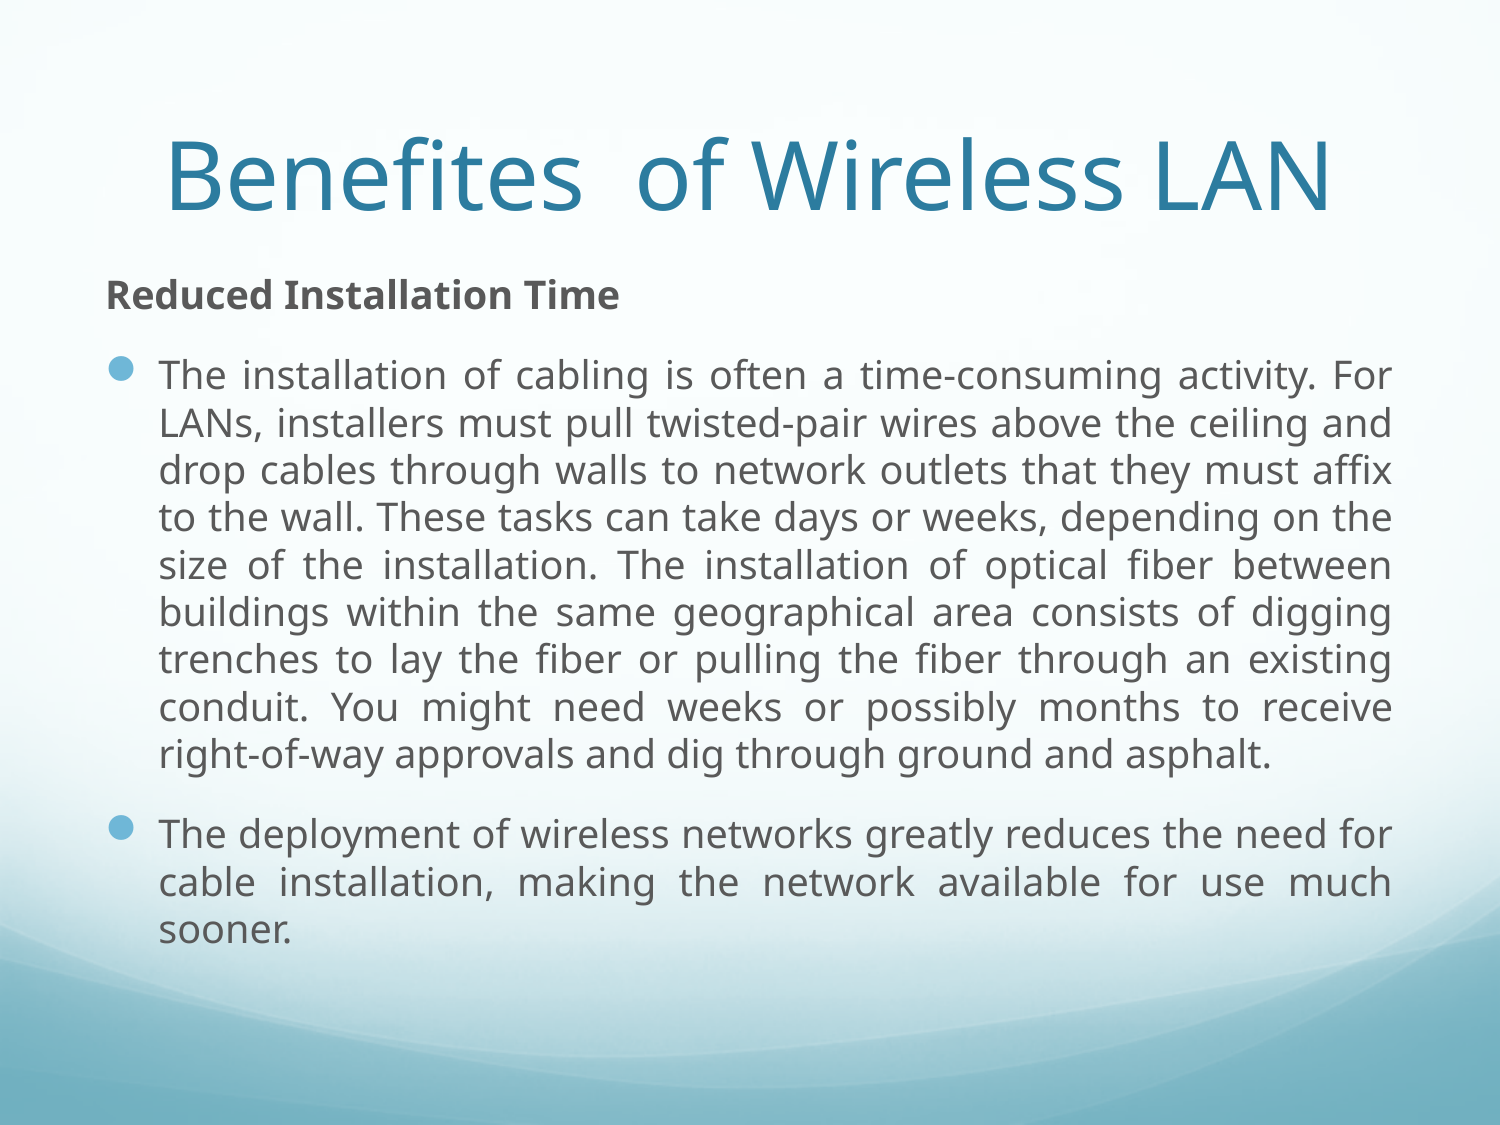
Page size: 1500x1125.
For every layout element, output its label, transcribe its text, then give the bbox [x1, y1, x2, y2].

list Reduced Installation Time The installation of cabling is often a time-consuming activity. For LANs, installers must pull twisted-pair wires above the ceiling and drop cables through walls to network outlets that they must affix to the wall. These tasks can take days or weeks, depending on the size of the installation. The installation of optical fiber between buildings within the same geographical area consists of digging trenches to lay the fiber or pulling the fiber through an existing conduit. You might need weeks or possibly months to receive right-of-way approvals and dig through ground and asphalt. The deployment of wireless networks greatly reduces the need for cable installation, making the network available for use much sooner. [90, 262, 1410, 975]
title Benefites of Wireless LAN [90, 17, 1410, 237]
